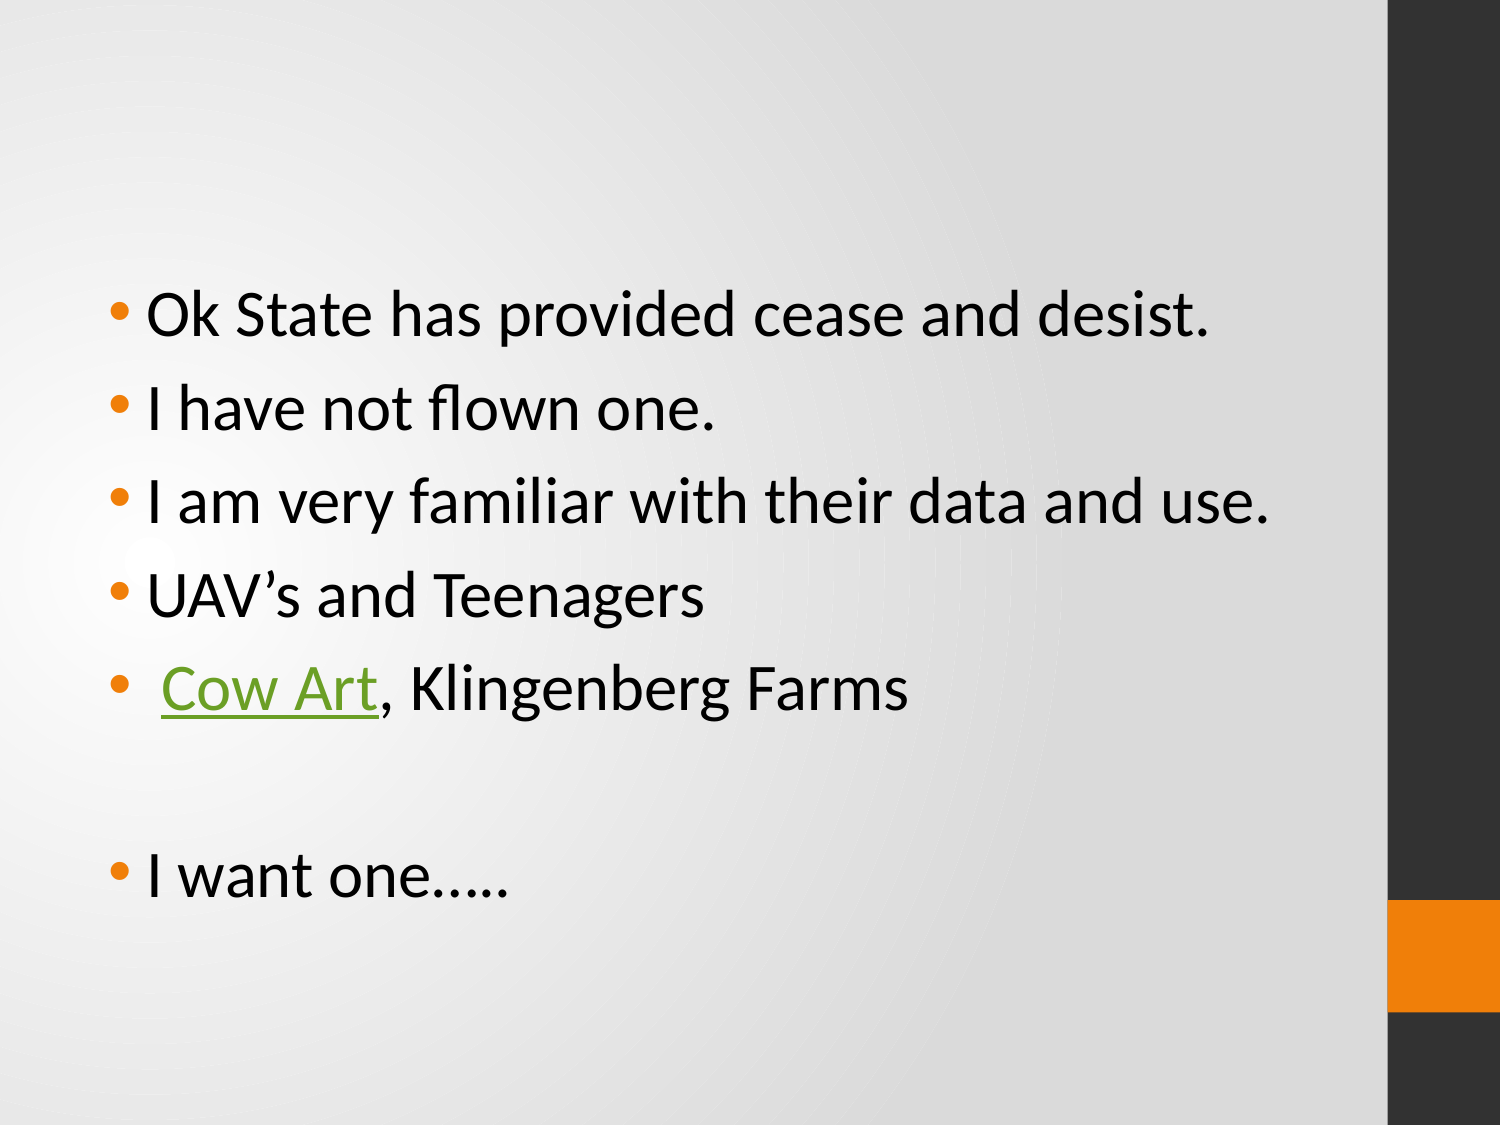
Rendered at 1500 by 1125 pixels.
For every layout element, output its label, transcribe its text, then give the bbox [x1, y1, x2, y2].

list Ok State has provided cease and desist. I have not flown one. I am very familiar with their data and use. UAV’s and Teenagers Cow Art, Klingenberg Farms I want one….. [75, 262, 1325, 1050]
